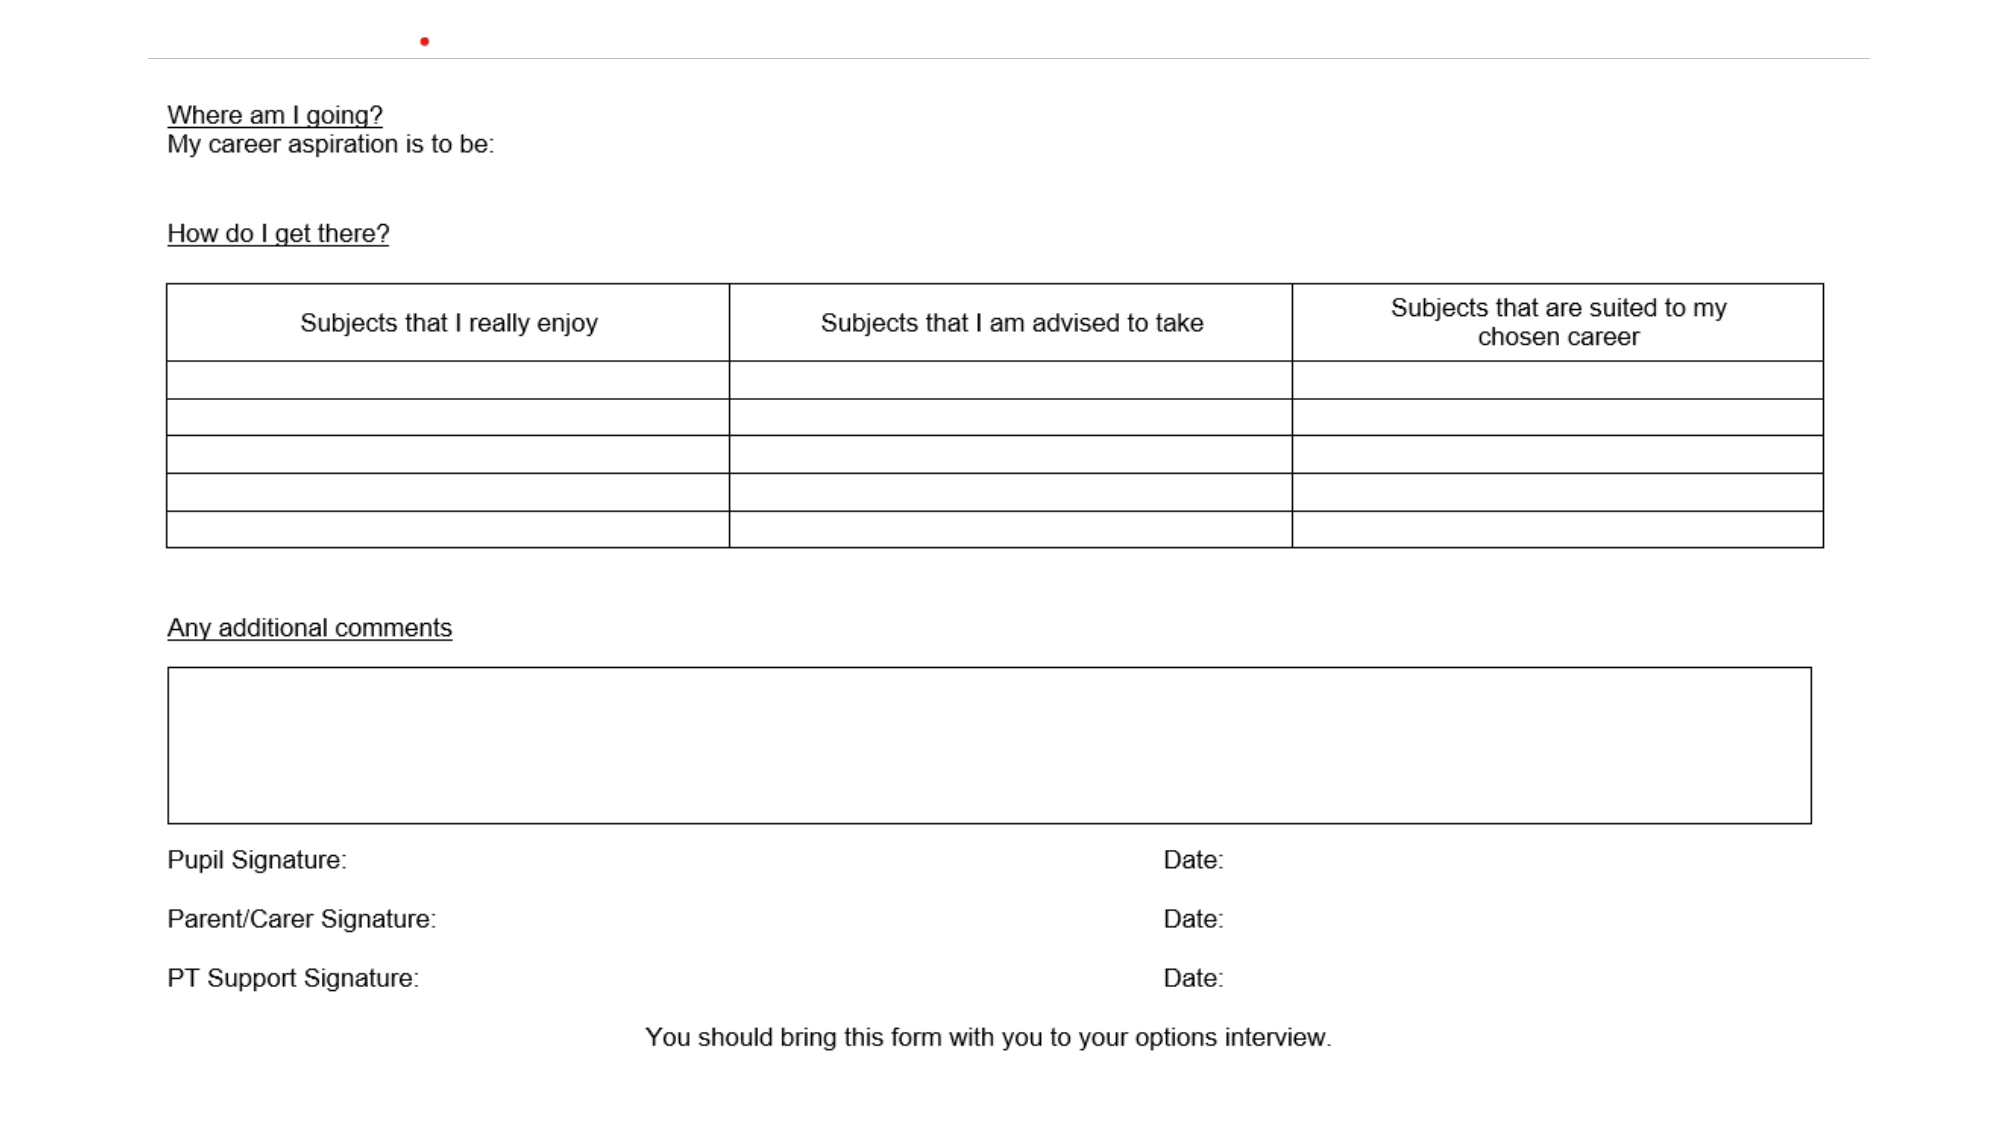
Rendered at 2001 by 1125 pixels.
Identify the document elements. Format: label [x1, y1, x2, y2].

picture [148, 35, 1870, 1125]
